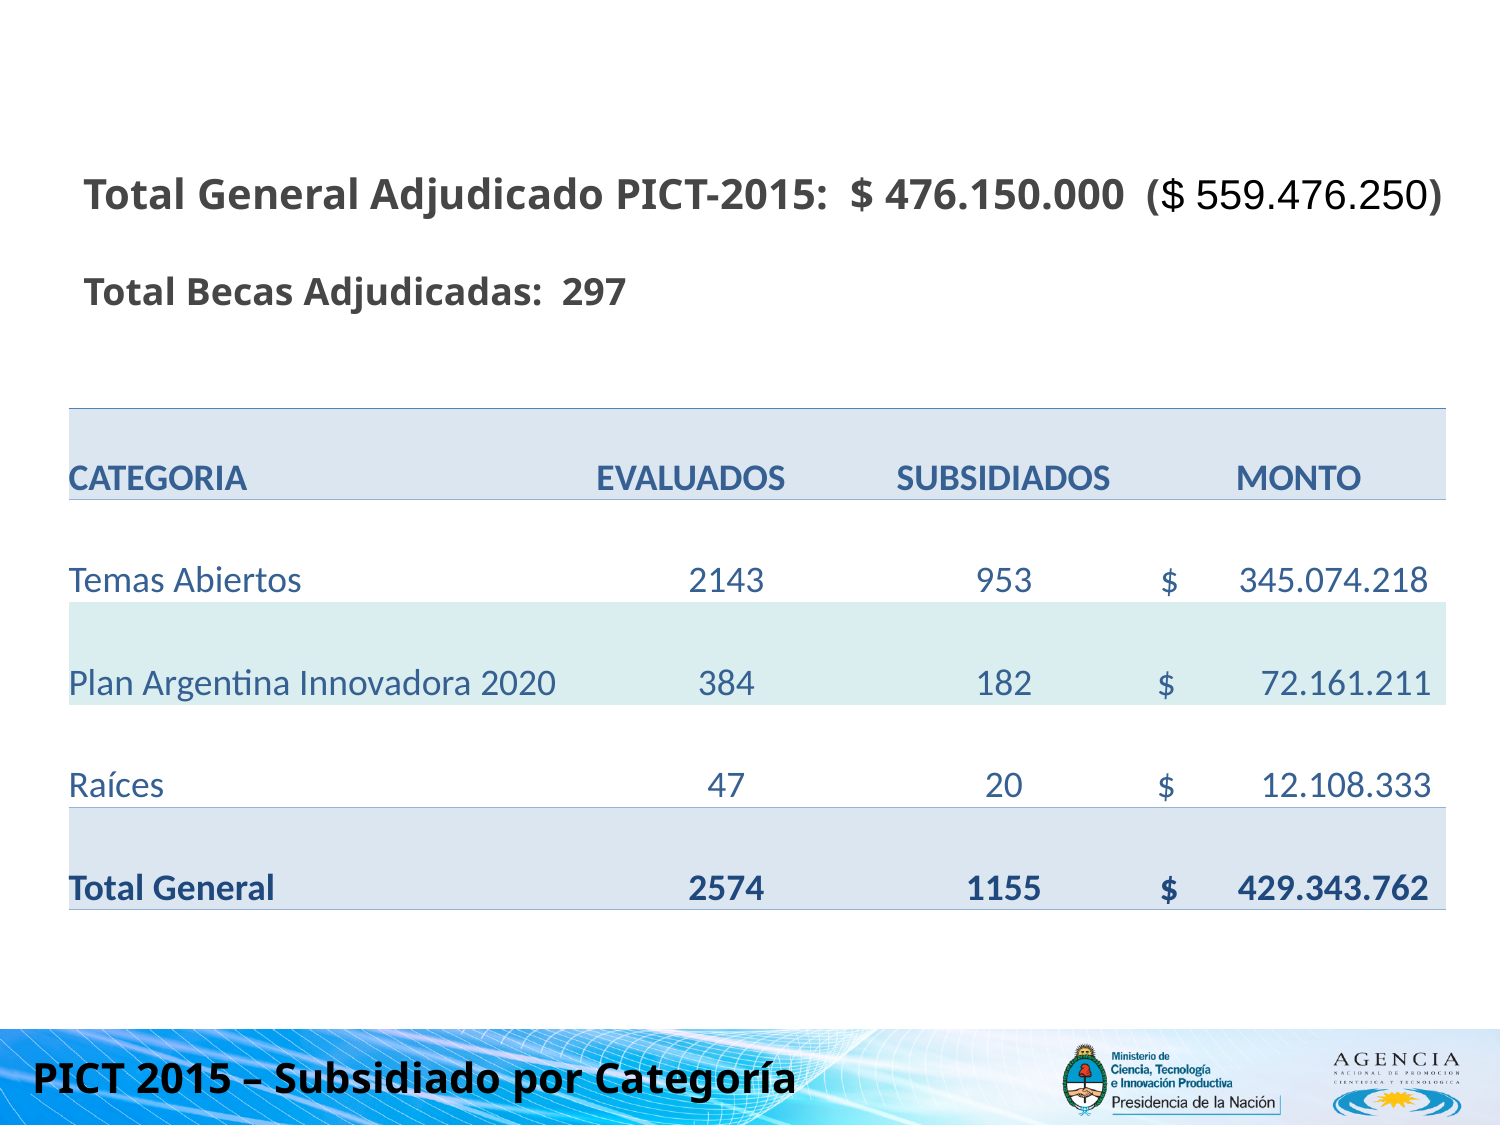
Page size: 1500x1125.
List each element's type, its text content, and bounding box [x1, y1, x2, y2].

table_cell Plan Argentina Innovadora 2020 [69, 602, 596, 705]
table_cell 1155 [856, 808, 1152, 909]
table_header EVALUADOS [596, 409, 856, 499]
table_cell 47 [596, 705, 856, 807]
table_header SUBSIDIADOS [856, 409, 1152, 499]
table_cell 384 [596, 602, 856, 705]
table_header MONTO [1152, 409, 1446, 499]
table_cell Total General [69, 808, 596, 909]
table_cell 20 [856, 705, 1152, 807]
table_cell Raíces [69, 705, 596, 807]
table_cell 182 [856, 602, 1152, 705]
table_cell 2574 [596, 808, 856, 909]
table_header CATEGORIA [69, 409, 596, 499]
table_cell 2143 [596, 500, 856, 602]
table_cell 953 [856, 500, 1152, 602]
text_box Total General Adjudicado PICT-2015: $ 476.150.000 ($ 559.476.250) Total Becas Adjudicadas: 297 [68, 160, 1458, 366]
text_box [0, 1029, 1500, 1125]
table_cell $ 72.161.211 [1152, 602, 1446, 705]
table_cell $ 429.343.762 [1152, 808, 1446, 909]
table_cell Temas Abiertos [69, 500, 596, 602]
table_cell $ 12.108.333 [1152, 705, 1446, 807]
table_cell $ 345.074.218 [1152, 500, 1446, 602]
